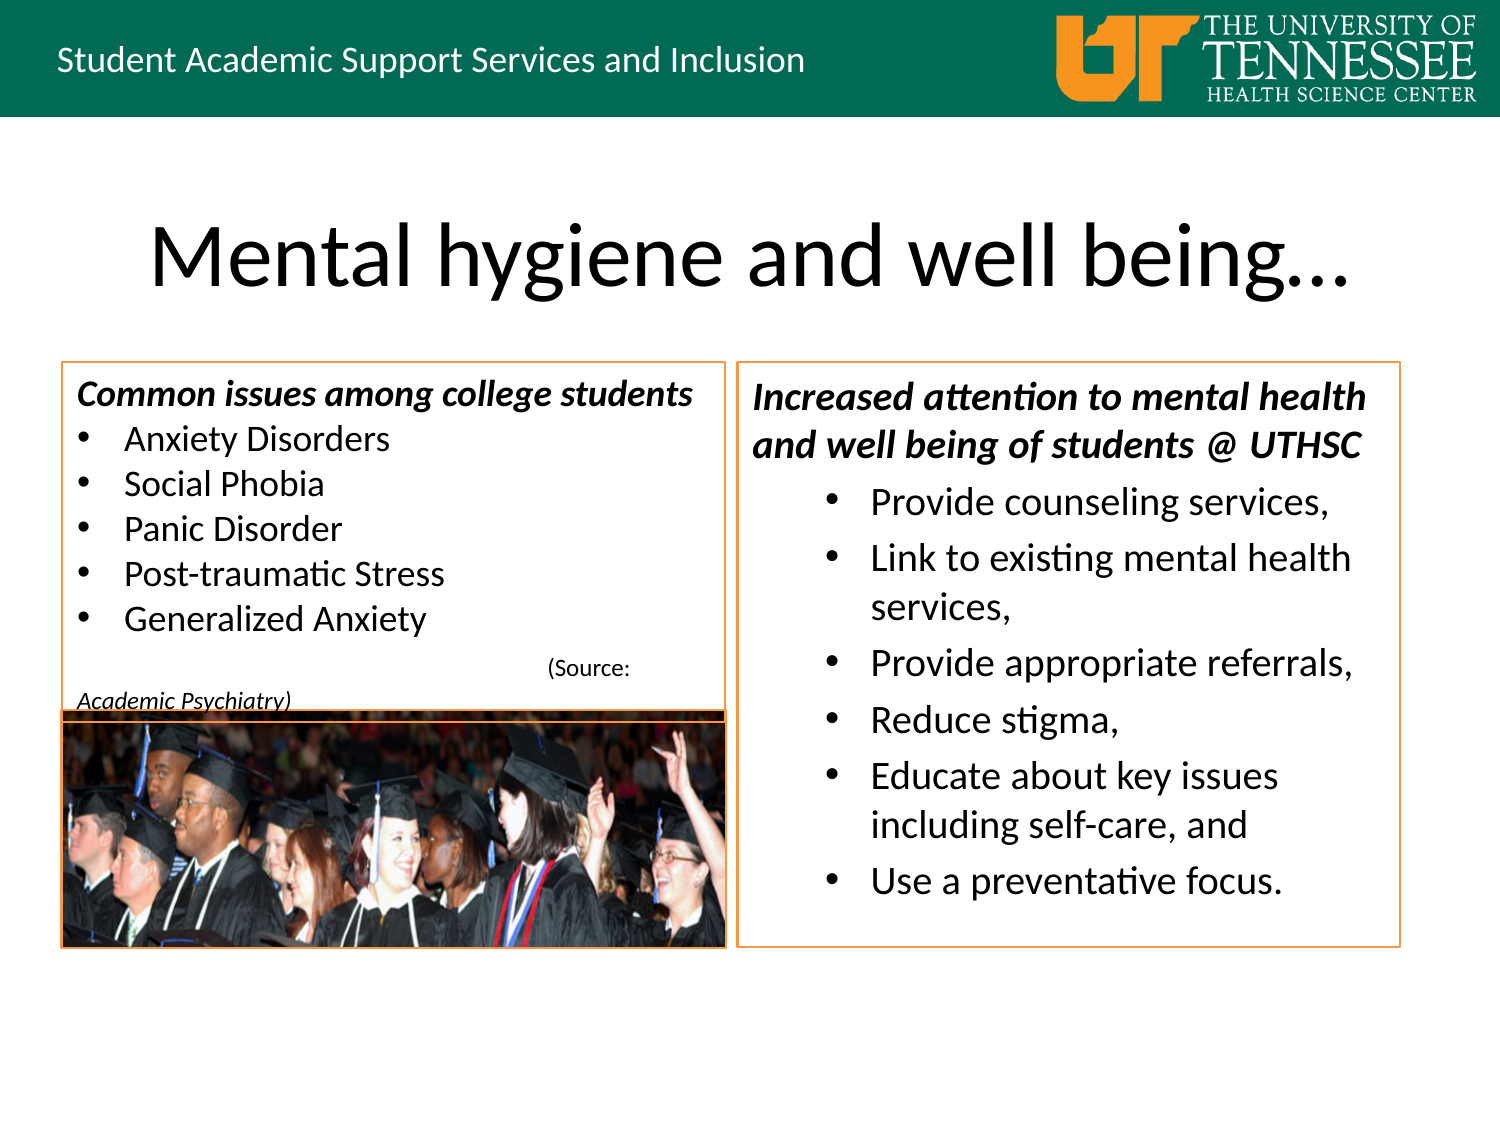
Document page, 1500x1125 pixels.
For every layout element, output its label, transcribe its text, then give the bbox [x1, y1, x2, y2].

text_box Common issues among college students Anxiety Disorders Social Phobia Panic Disorder Post-traumatic Stress Generalized Anxiety (Source: Academic Psychiatry) [62, 361, 725, 710]
text_box Student Academic Support Services and Inclusion [42, 28, 833, 88]
list Increased attention to mental health and well being of students @ UTHSC Provide counseling services, Link to existing mental health services, Provide appropriate referrals, Reduce stigma, Educate about key issues including self-care, and Use a preventative focus. [737, 361, 1400, 948]
title Mental hygiene and well being… [75, 155, 1425, 343]
picture [0, 0, 1500, 1125]
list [62, 710, 726, 948]
